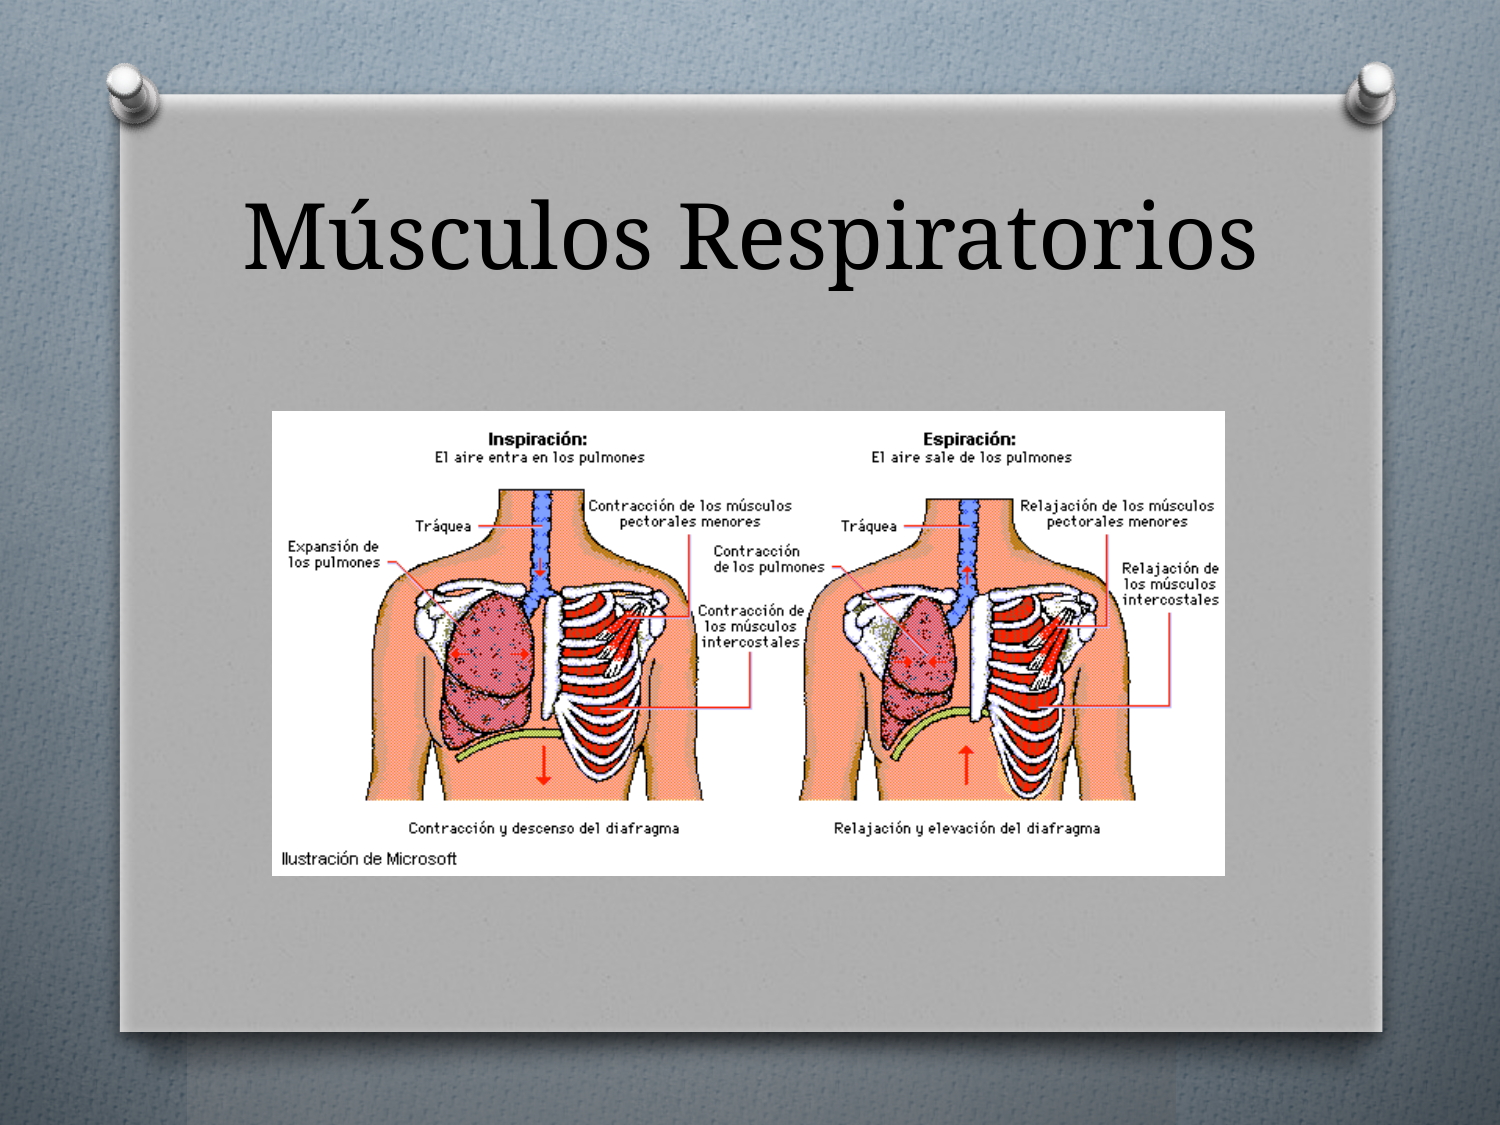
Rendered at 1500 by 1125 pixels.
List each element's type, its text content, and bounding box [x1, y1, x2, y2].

picture [75, 29, 198, 153]
picture [1317, 35, 1439, 156]
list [272, 410, 1225, 876]
title Músculos Respiratorios [179, 134, 1323, 332]
